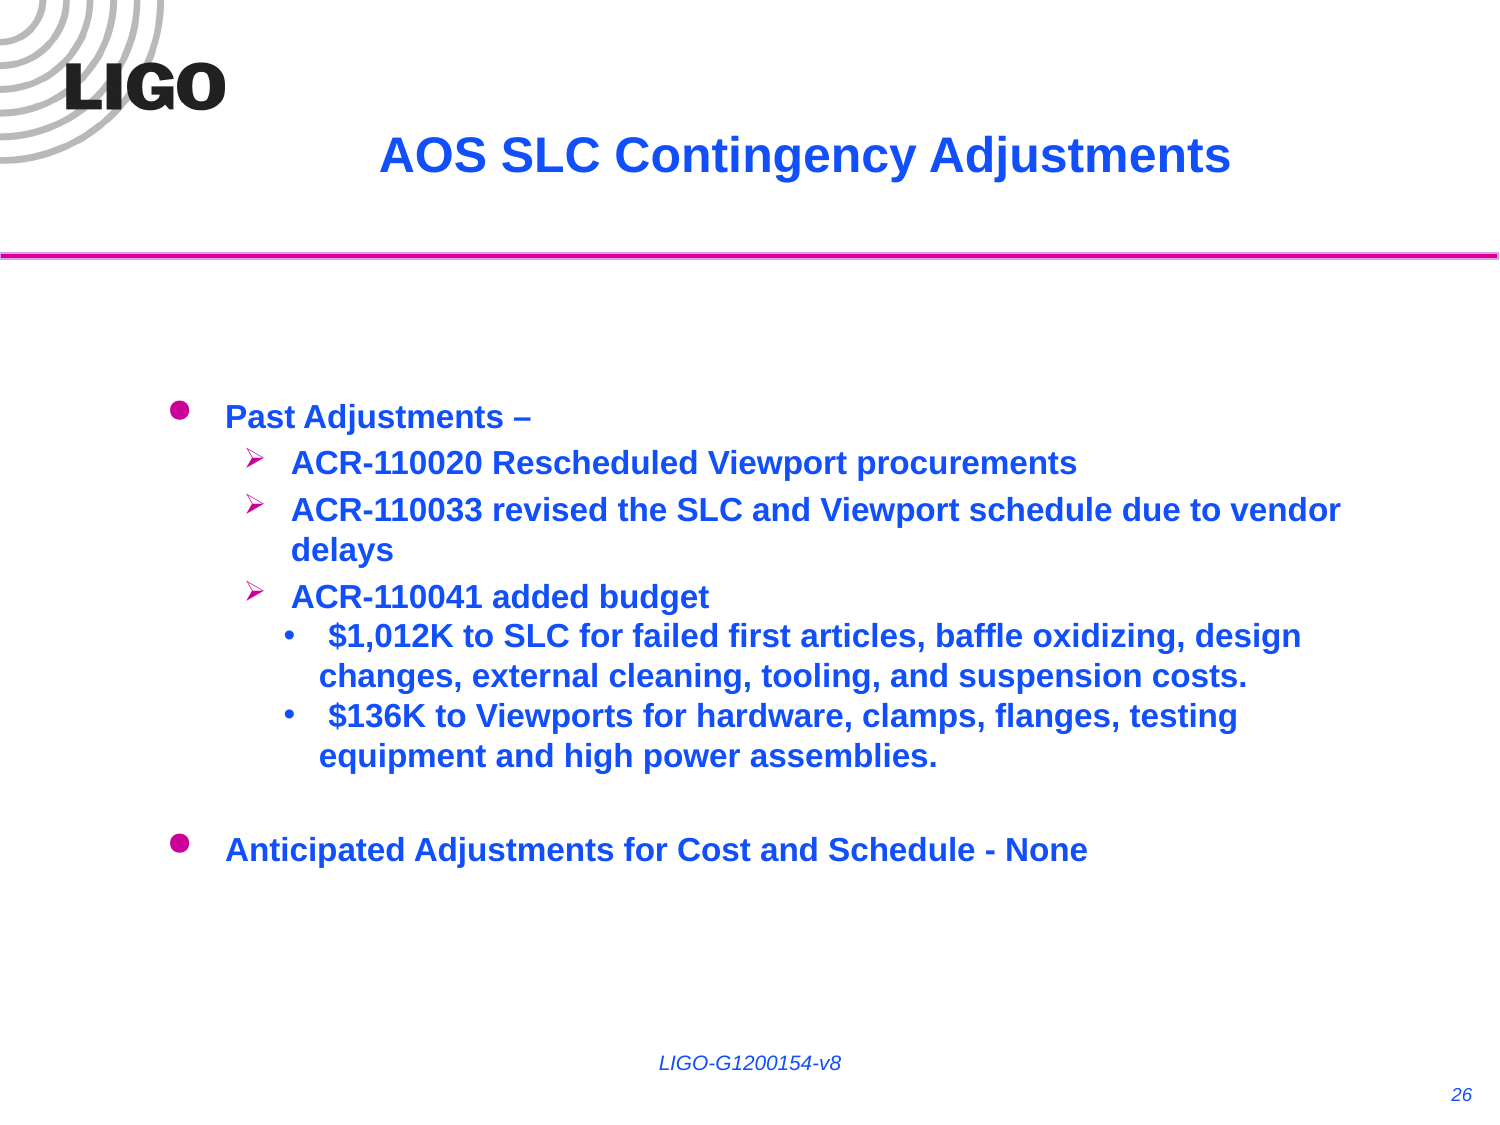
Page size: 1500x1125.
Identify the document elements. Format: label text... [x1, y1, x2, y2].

text_box Past Adjustments – ACR-110020 Rescheduled Viewport procurements ACR-110033 revised the SLC and Viewport schedule due to vendor delays ACR-110041 added budget $1,012K to SLC for failed first articles, baffle oxidizing, design changes, external cleaning, tooling, and suspension costs. $136K to Viewports for hardware, clamps, flanges, testing equipment and high power assemblies. Anticipated Adjustments for Cost and Schedule - None [153, 387, 1364, 950]
slide_number 26 [1174, 1037, 1488, 1113]
picture [0, 0, 225, 164]
title AOS SLC Contingency Adjustments [247, 74, 1364, 191]
footer LIGO-G1200154-v8 [512, 1024, 988, 1101]
